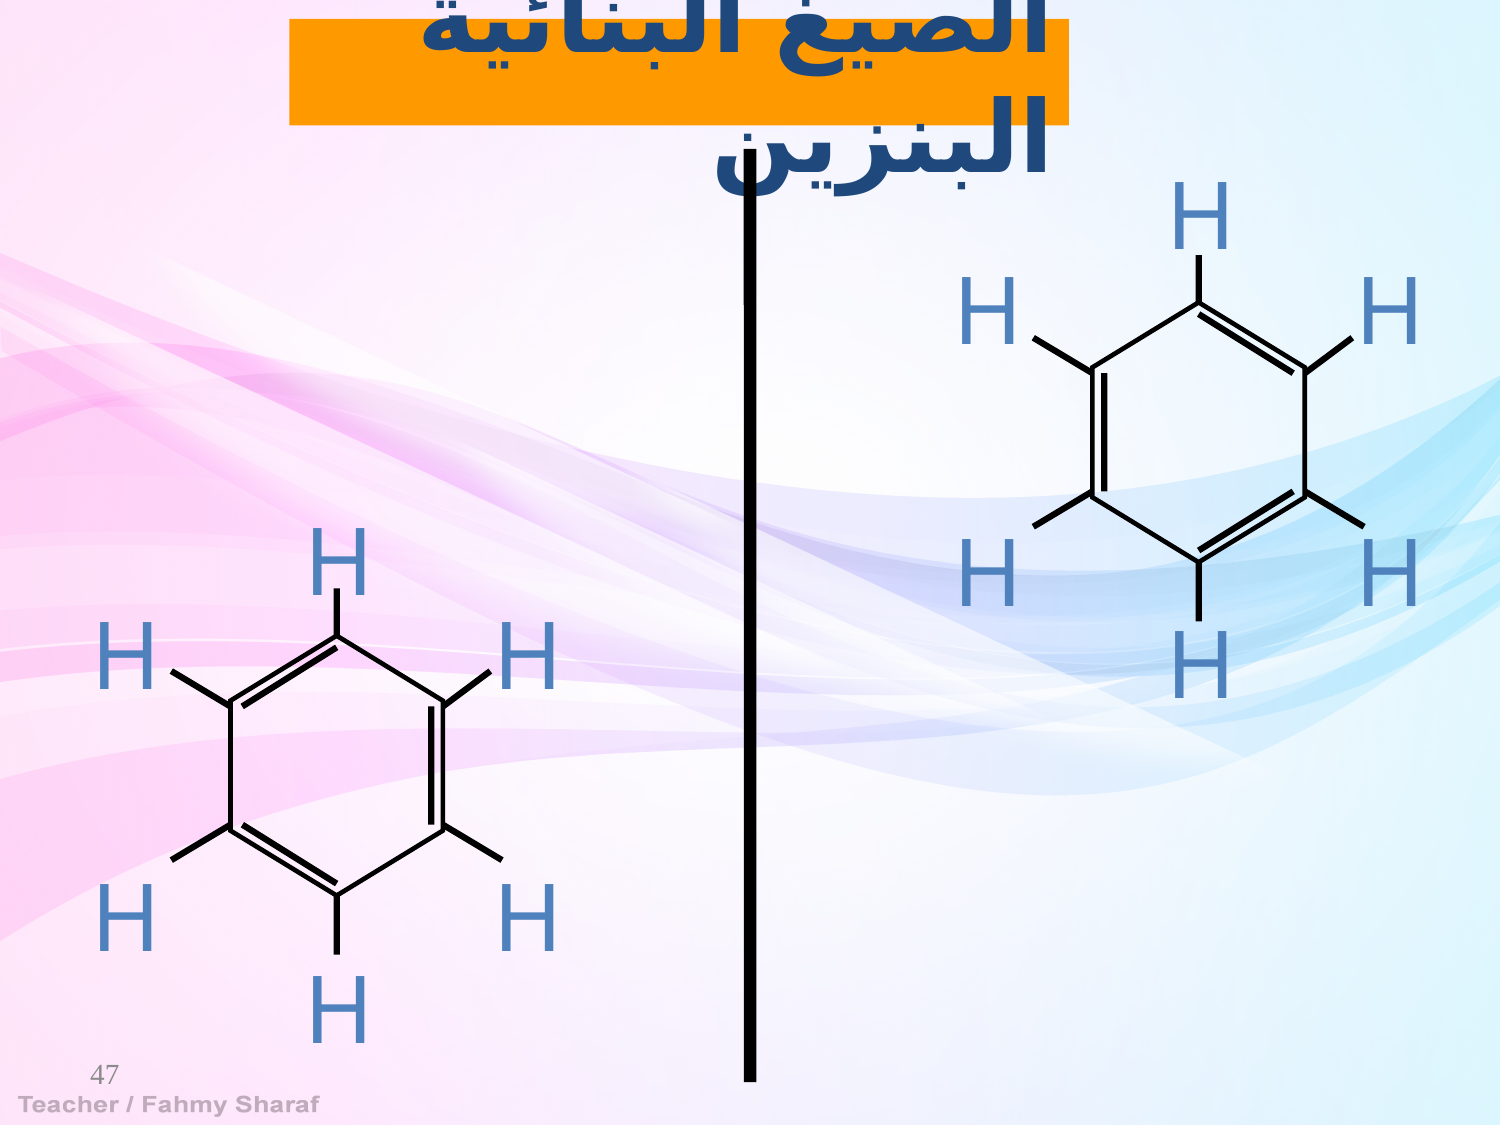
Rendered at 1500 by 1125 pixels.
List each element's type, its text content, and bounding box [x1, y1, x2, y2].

text_box H [938, 505, 1045, 633]
text_box H [1151, 630, 1258, 725]
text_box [171, 588, 503, 955]
text_box H [478, 850, 585, 978]
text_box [1033, 254, 1365, 622]
text_box H [289, 493, 396, 586]
text_box الصيغ البنائية البنزين [289, 18, 1069, 126]
text_box H [1340, 243, 1447, 371]
text_box H [938, 243, 1045, 371]
text_box H [504, 588, 585, 716]
text_box H [289, 963, 396, 1070]
slide_number 47 [75, 1042, 425, 1103]
text_box H [1340, 505, 1447, 633]
text_box H [1151, 148, 1258, 253]
text_box H [76, 850, 184, 978]
text_box H [76, 588, 168, 716]
